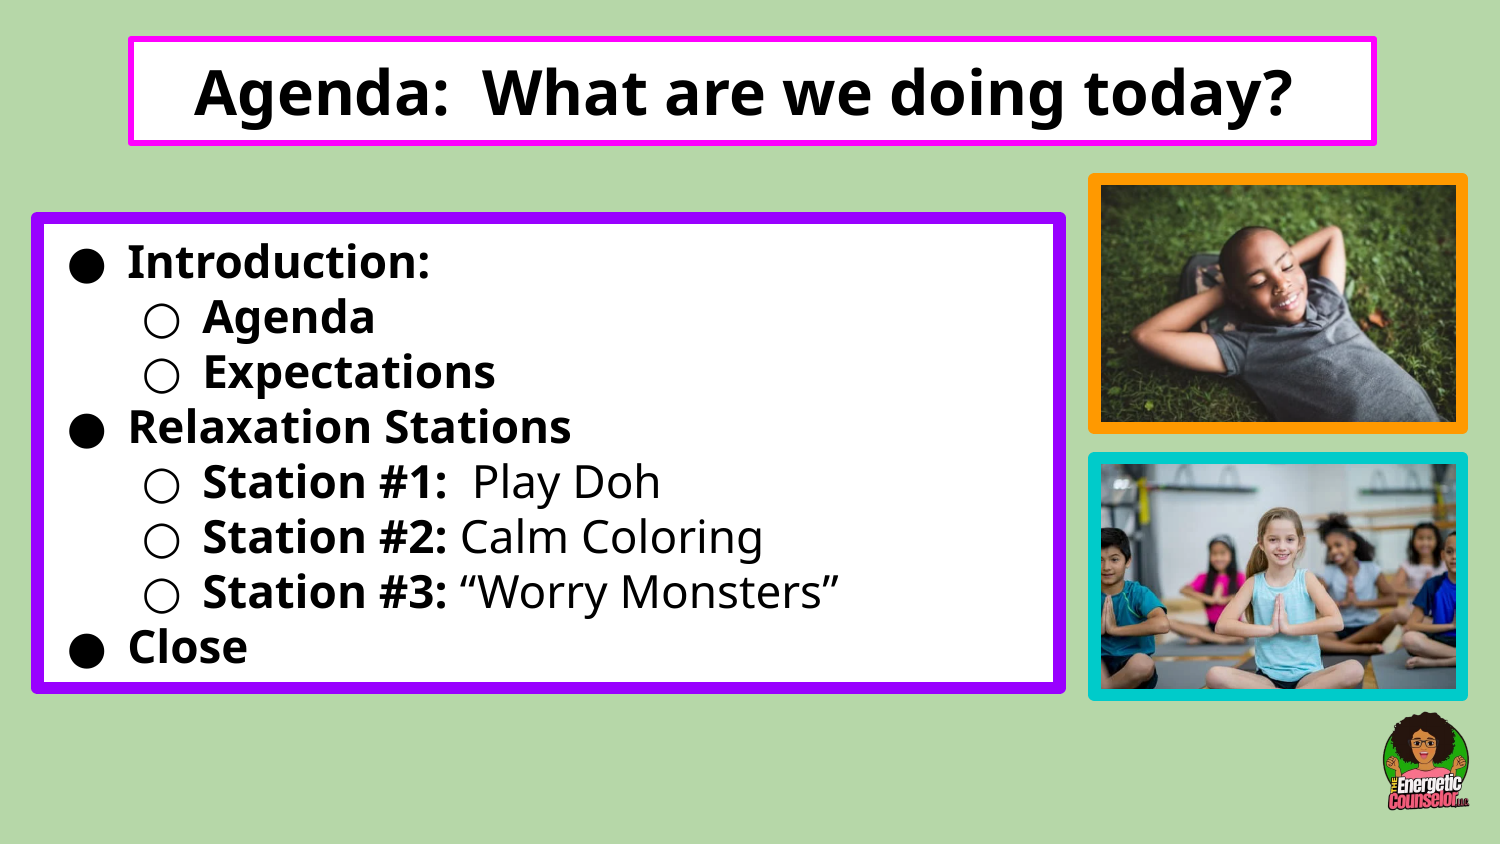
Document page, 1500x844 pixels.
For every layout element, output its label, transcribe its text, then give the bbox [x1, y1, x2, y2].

picture [1100, 463, 1456, 689]
text_box Introduction: Agenda Expectations Relaxation Stations Station #1: Play Doh Station #2: Calm Coloring Station #3: “Worry Monsters” Close [37, 218, 1060, 688]
picture [1100, 184, 1456, 423]
picture [1373, 709, 1479, 815]
title Agenda: What are we doing today? [130, 39, 1375, 143]
